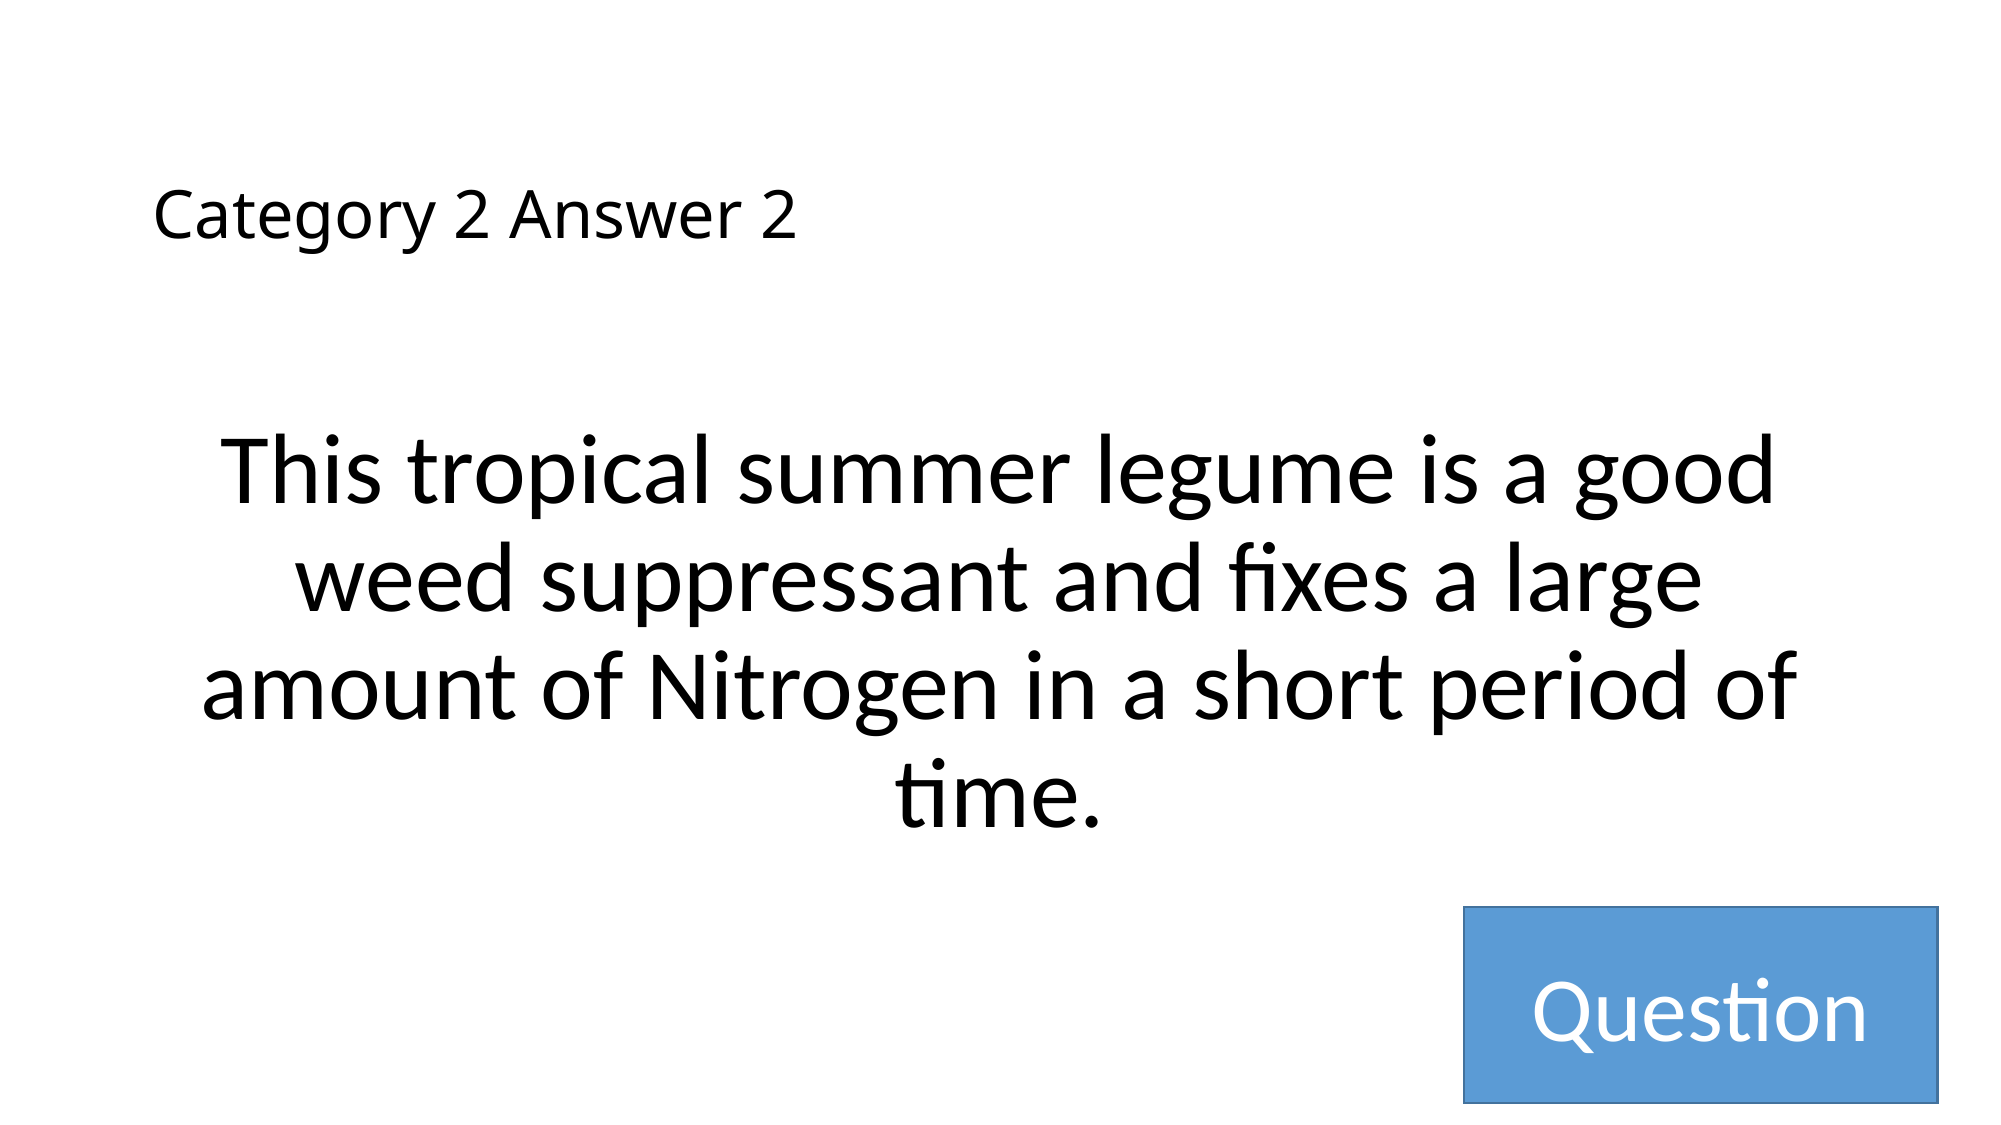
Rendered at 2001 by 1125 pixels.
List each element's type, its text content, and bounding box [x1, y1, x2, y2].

title Category 2 Answer 2 [137, 142, 1863, 292]
list This tropical summer legume is a good weed suppressant and fixes a large amount of Nitrogen in a short period of time. [137, 409, 1863, 858]
